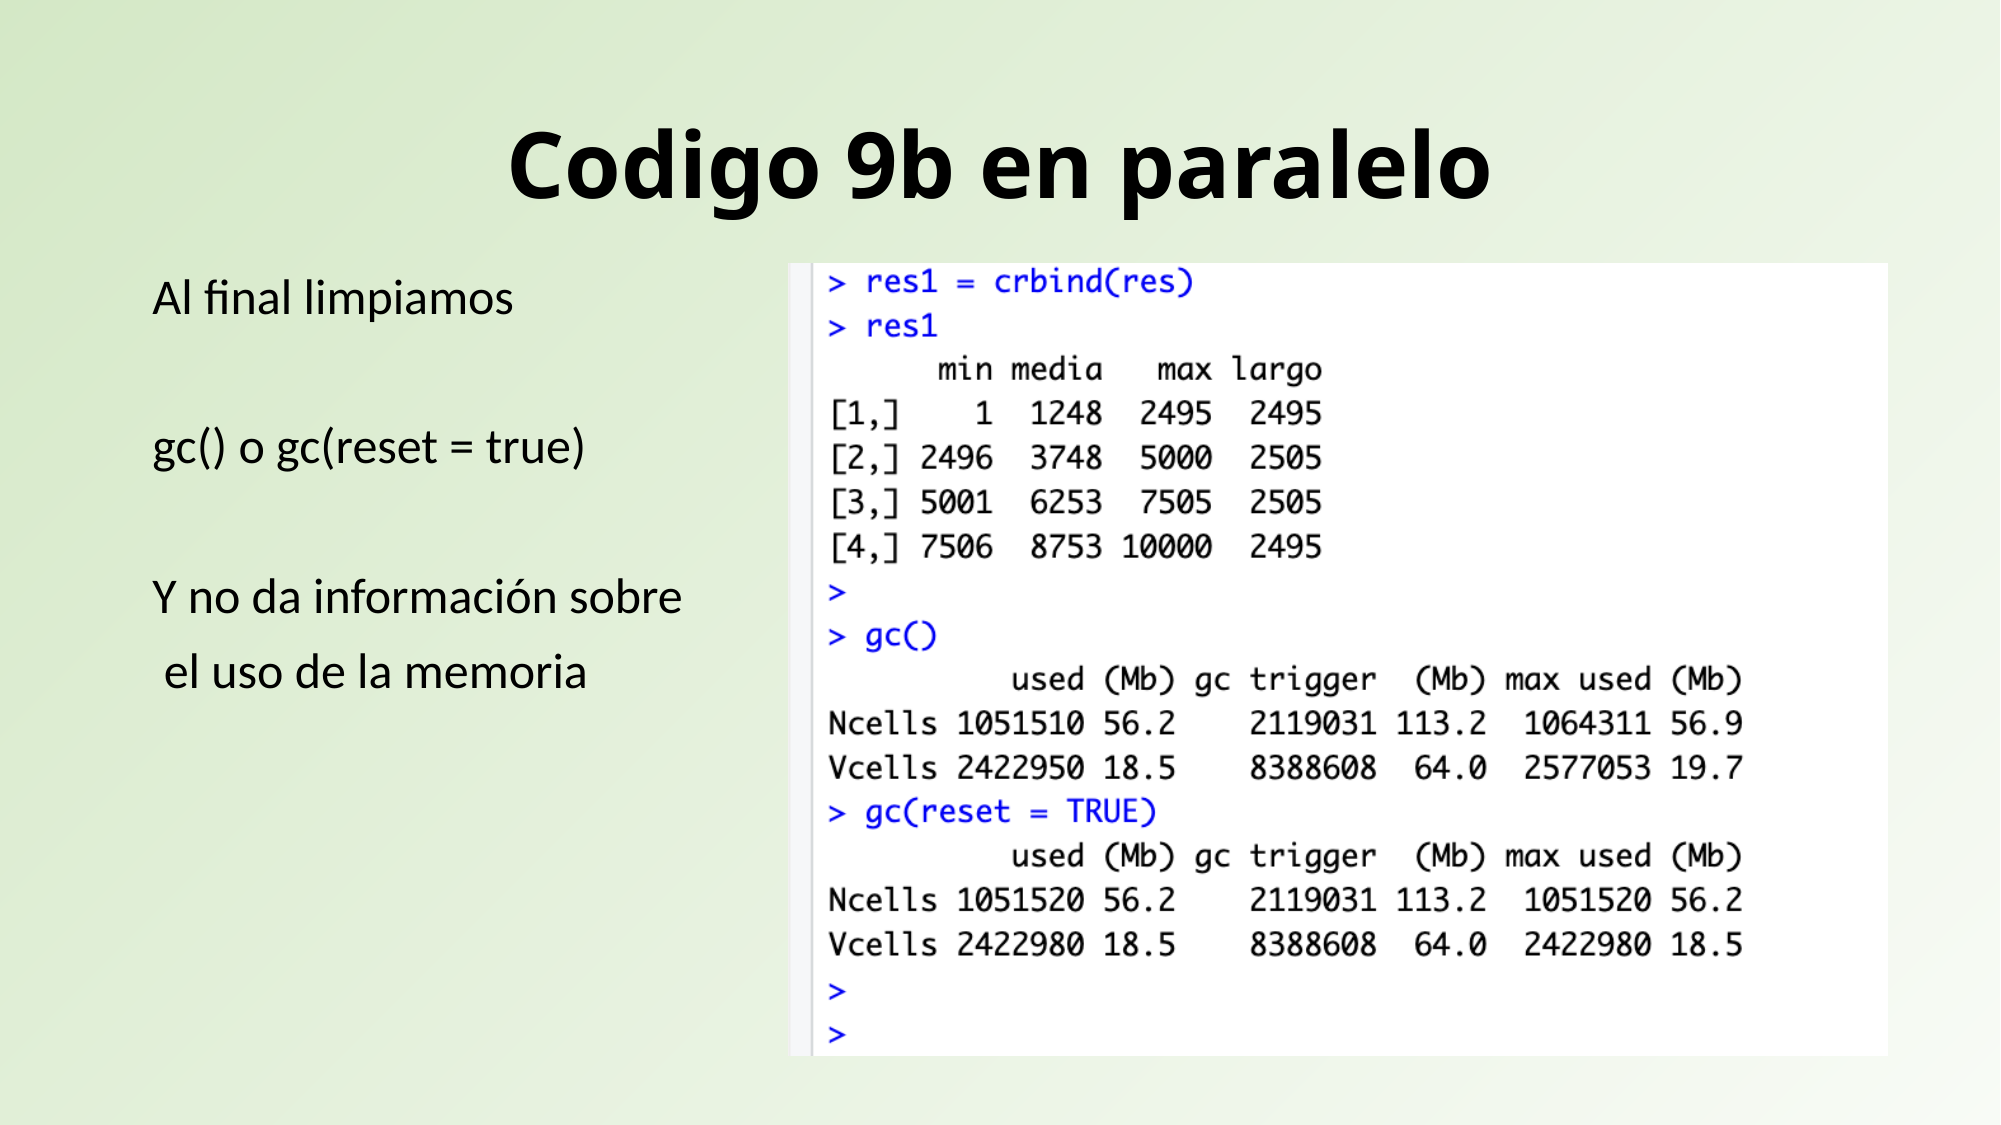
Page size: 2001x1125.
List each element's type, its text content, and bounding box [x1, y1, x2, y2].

list Al final limpiamos gc() o gc(reset = true) Y no da información sobre el uso de la memoria [137, 263, 788, 978]
title Codigo 9b en paralelo [137, 59, 1863, 263]
picture [788, 263, 1888, 1056]
